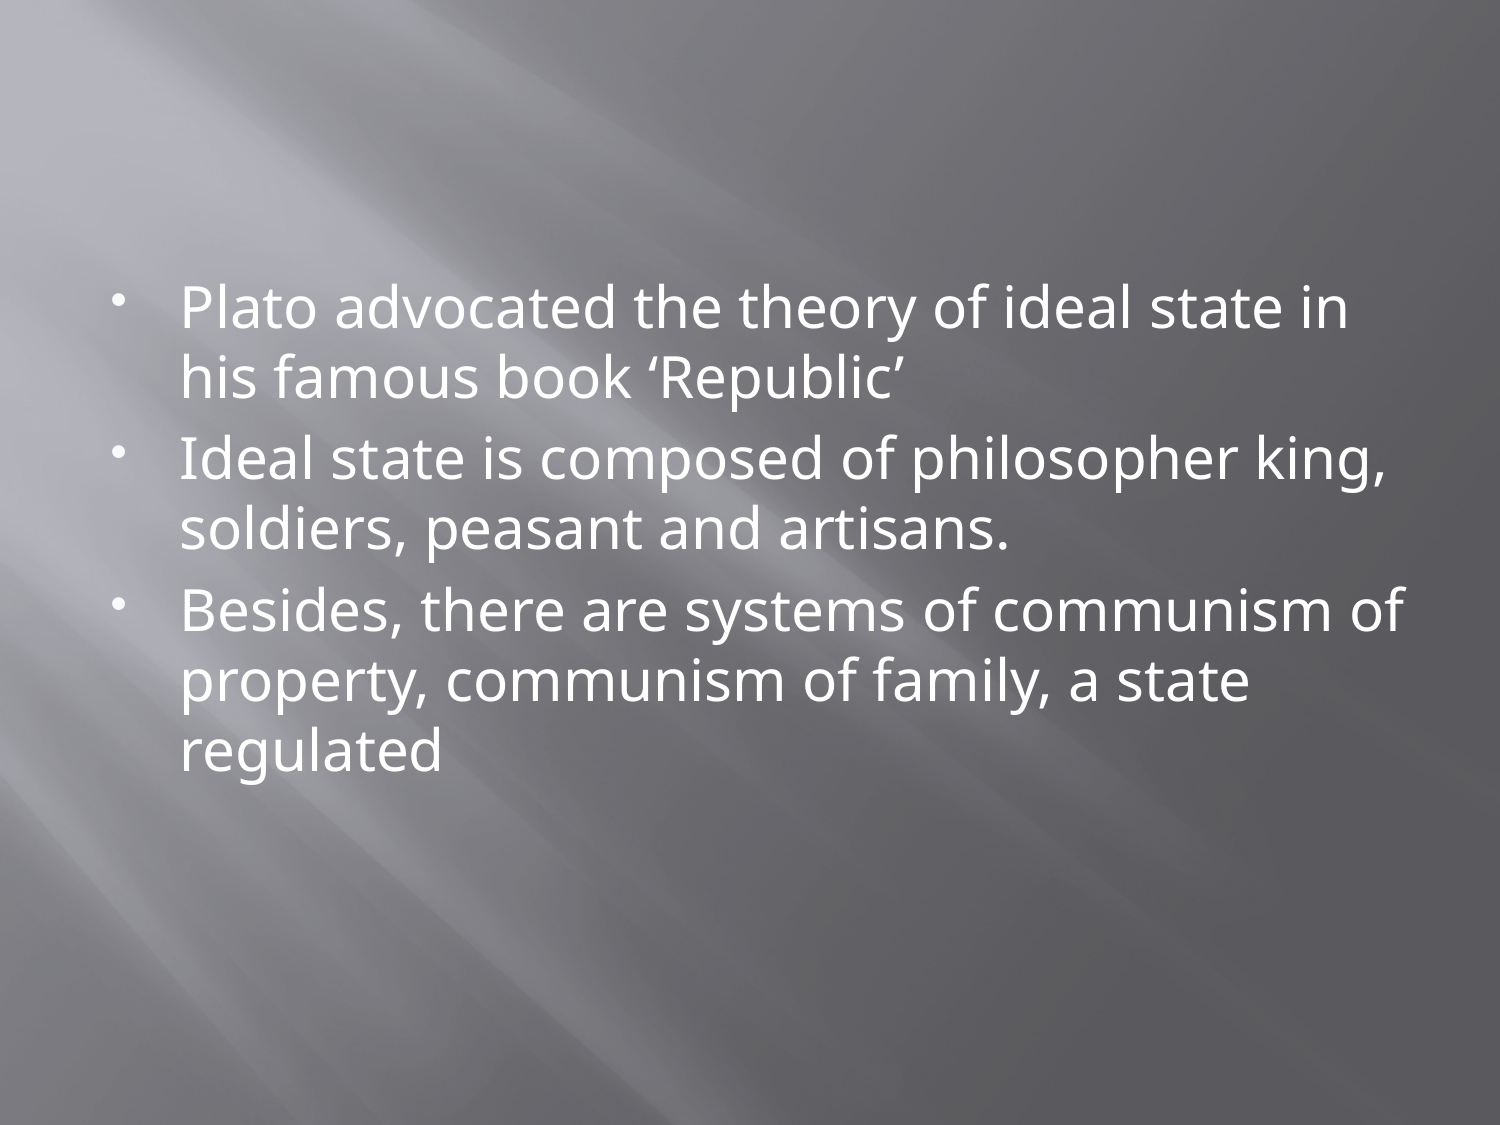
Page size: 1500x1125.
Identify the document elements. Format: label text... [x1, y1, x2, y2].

list Plato advocated the theory of ideal state in his famous book ‘Republic’ Ideal state is composed of philosopher king, soldiers, peasant and artisans. Besides, there are systems of communism of property, communism of family, a state regulated [75, 262, 1425, 1035]
